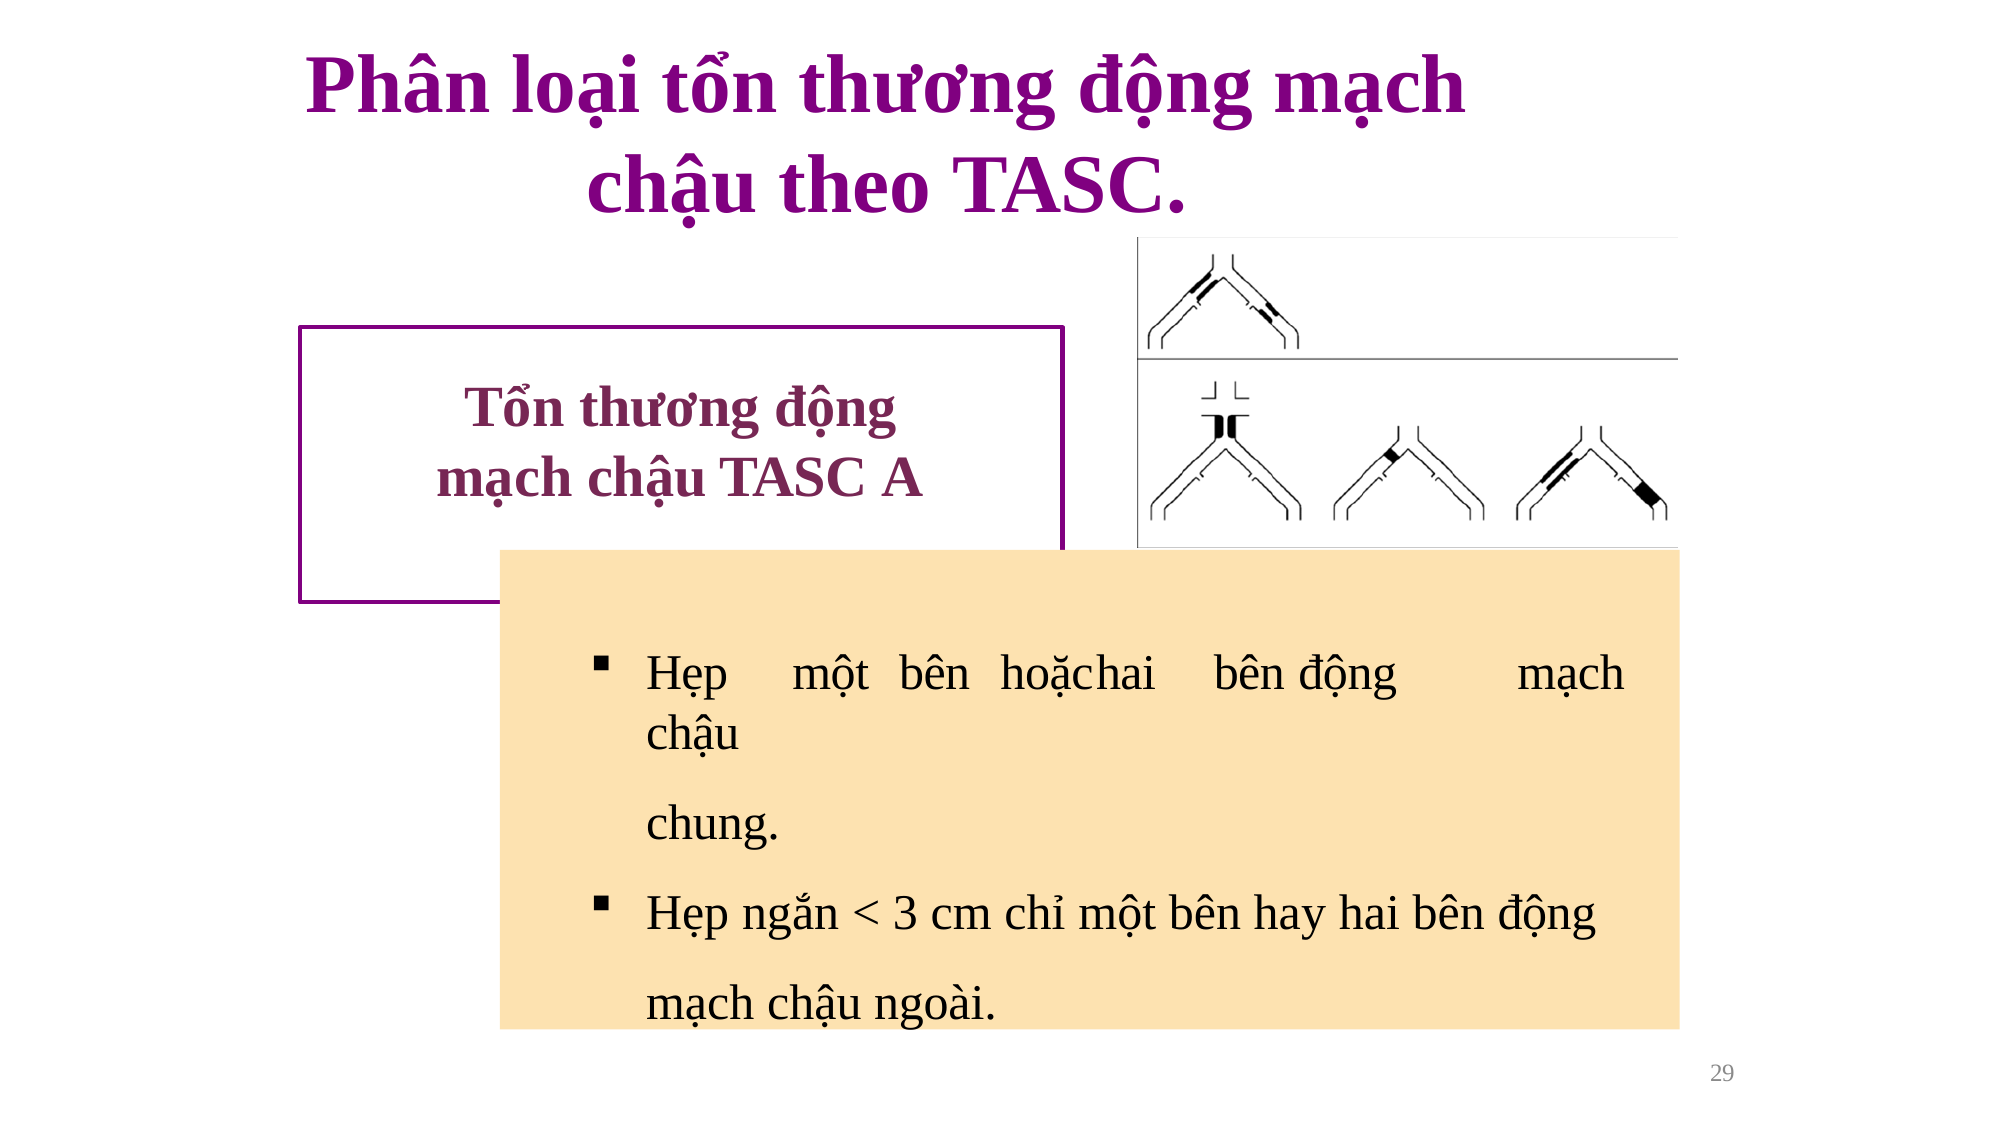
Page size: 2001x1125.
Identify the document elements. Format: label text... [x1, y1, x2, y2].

text_box Hẹp một bên hoặc hai bên động mạch chậu chung. Hẹp ngắn < 3 cm chỉ một bên hay hai bên động mạch chậu ngoài. [499, 549, 1680, 1030]
title Phân loại tổn thương động mạch chậu theo TASC. [303, 27, 1472, 230]
picture [1137, 237, 1678, 549]
slide_number 29 [1301, 1057, 1966, 1125]
text_box Tổn thương động mạch chậu TASC A [434, 365, 928, 508]
text_box [299, 327, 1063, 603]
